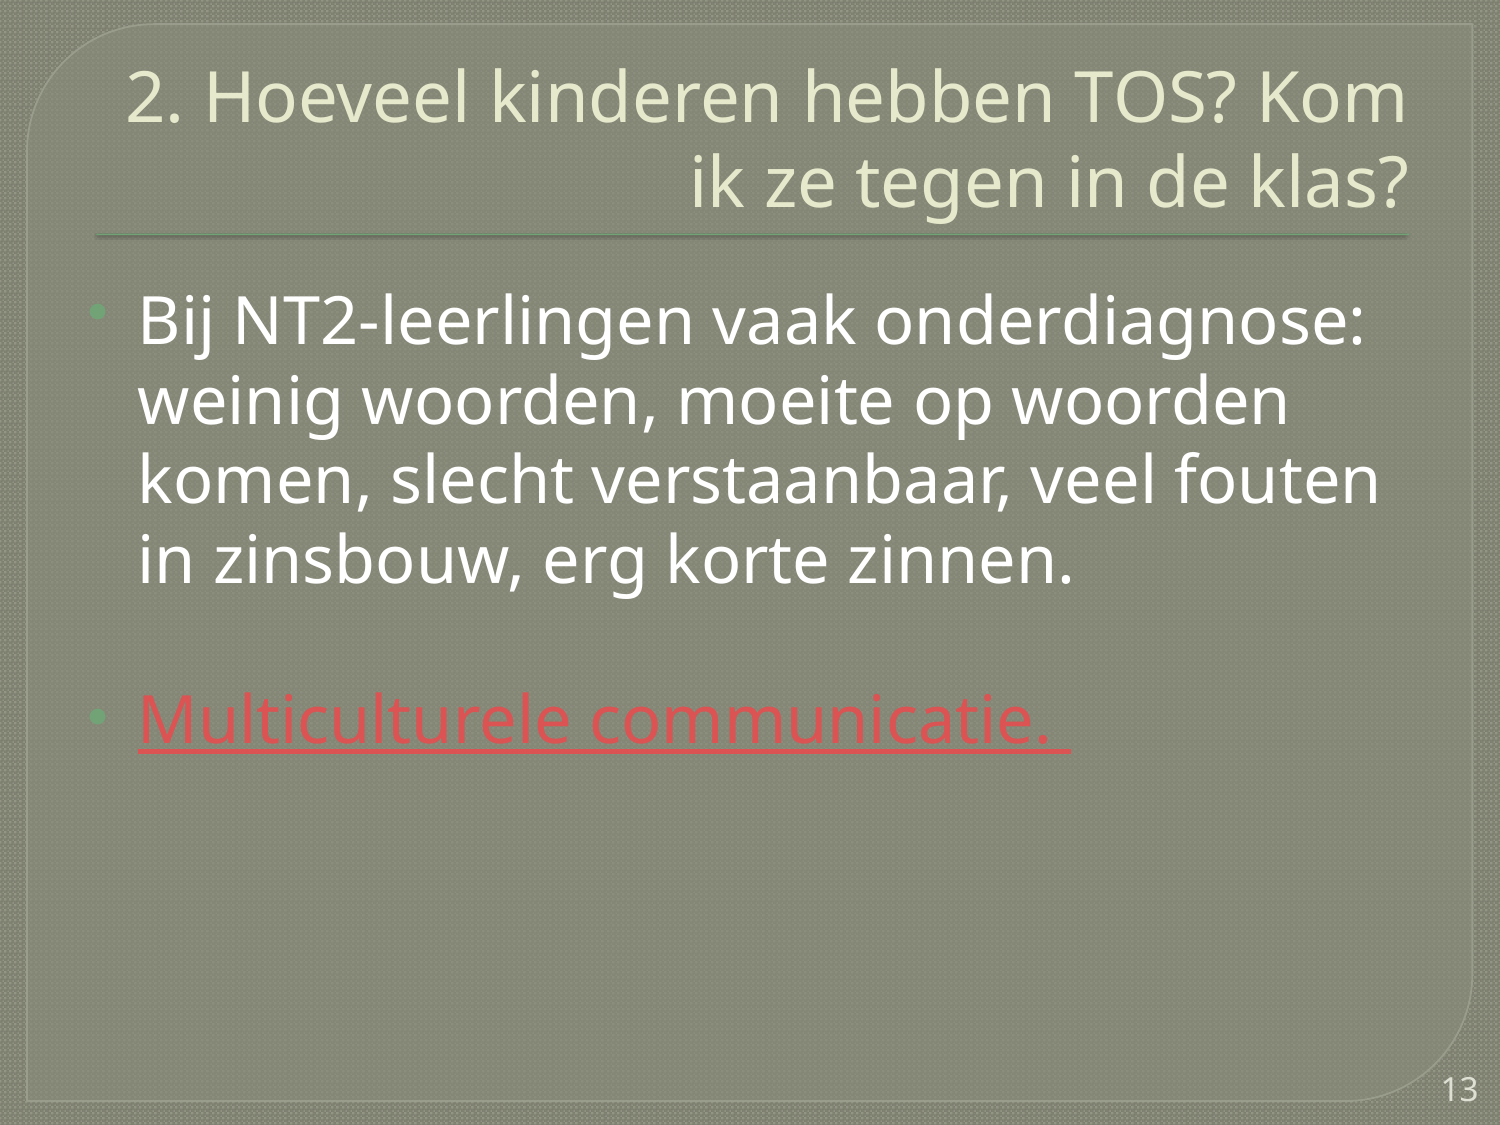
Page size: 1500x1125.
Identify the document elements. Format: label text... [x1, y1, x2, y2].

title 2. Hoeveel kinderen hebben TOS? Kom ik ze tegen in de klas? [75, 41, 1425, 230]
list Bij NT2-leerlingen vaak onderdiagnose: weinig woorden, moeite op woorden komen, slecht verstaanbaar, veel fouten in zinsbouw, erg korte zinnen. Multiculturele communicatie. [75, 270, 1425, 1013]
slide_number 13 [1417, 1068, 1494, 1114]
